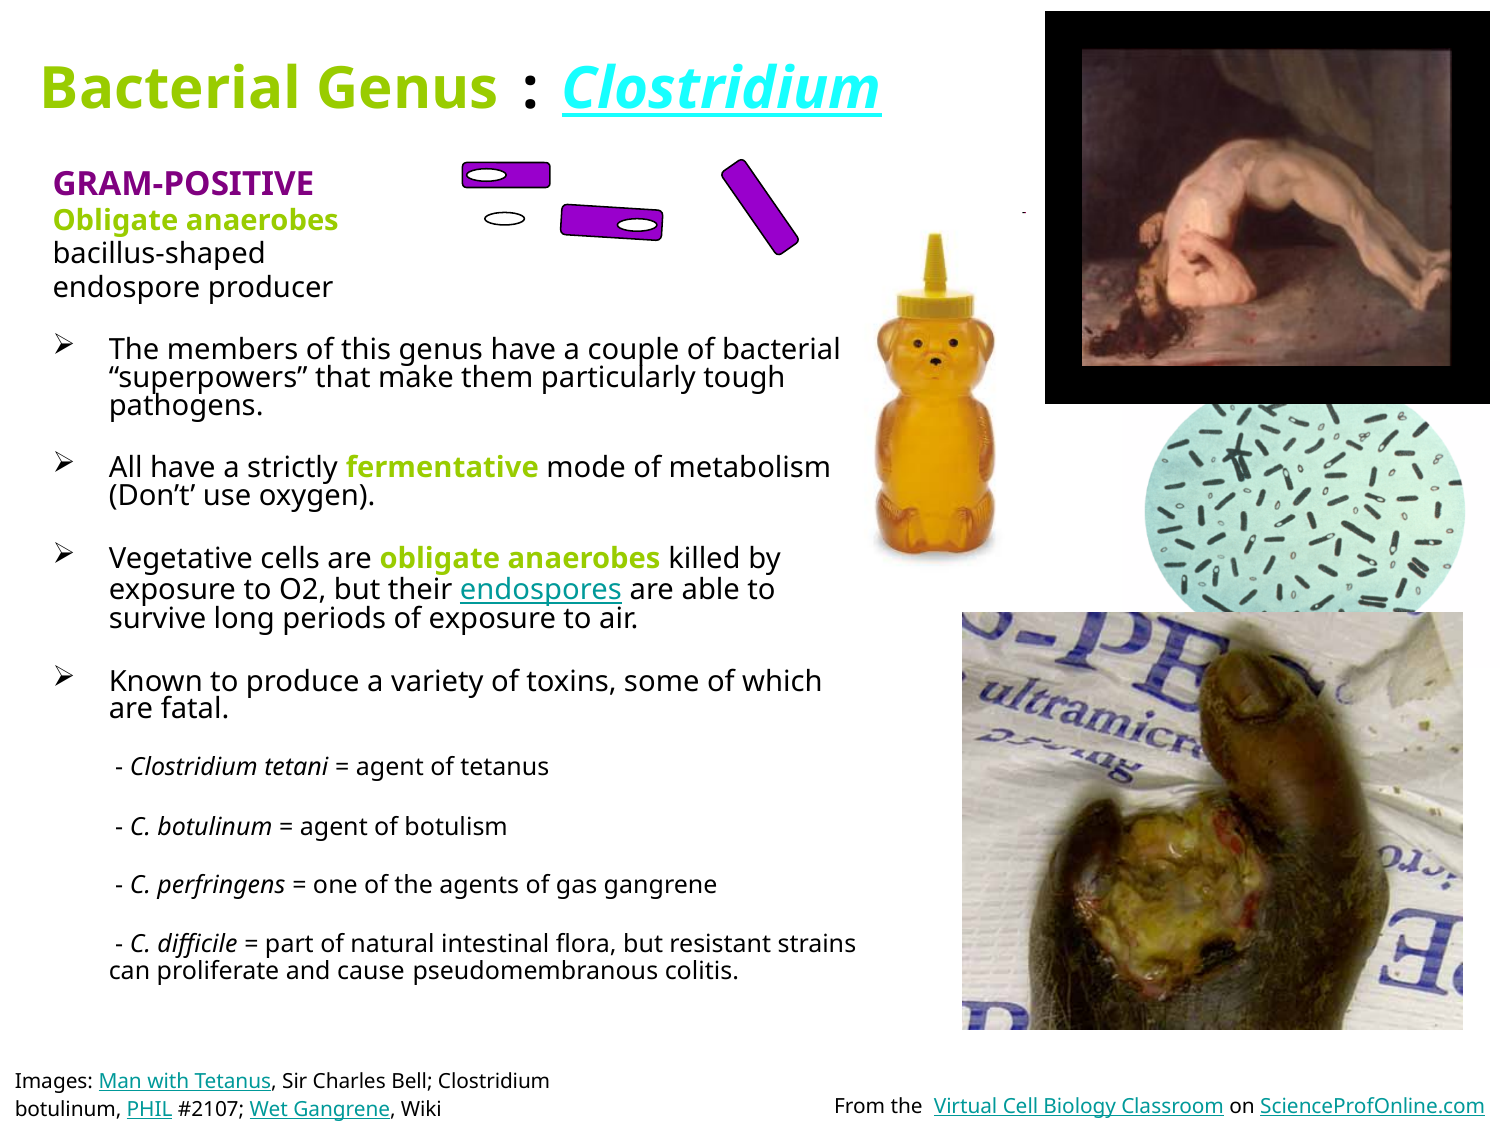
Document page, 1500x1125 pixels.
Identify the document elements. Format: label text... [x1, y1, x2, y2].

title Bacterial Genus : Clostridium [24, 24, 1045, 125]
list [1081, 47, 1453, 367]
text_box From the Virtual Cell Biology Classroom on ScienceProfOnline.com [737, 1084, 1500, 1125]
text_box Images: Man with Tetanus, Sir Charles Bell; Clostridium botulinum, PHIL #2107; Wet Gangrene, Wiki [0, 1059, 588, 1125]
text_box [466, 168, 507, 182]
text_box [721, 159, 799, 255]
text_box [484, 212, 525, 225]
text_box [462, 162, 550, 188]
picture [962, 352, 1500, 1030]
list GRAM-POSITIVE Obligate anaerobes bacillus-shaped endospore producer The members of this genus have a couple of bacterial “superpowers” that make them particularly tough pathogens. All have a strictly fermentative mode of metabolism (Don’t’ use oxygen). Vegetative cells are obligate anaerobes killed by exposure to O2, but their endospores are able to survive long periods of exposure to air. Known to produce a variety of toxins, some of which are fatal. - Clostridium tetani = agent of tetanus - C. botulinum = agent of botulism - C. perfringens = one of the agents of gas gangrene - C. difficile = part of natural intestinal flora, but resistant strains can proliferate and cause pseudomembranous colitis. [37, 162, 888, 1125]
text_box [560, 204, 663, 241]
picture [849, 212, 1026, 601]
text_box [617, 218, 657, 232]
